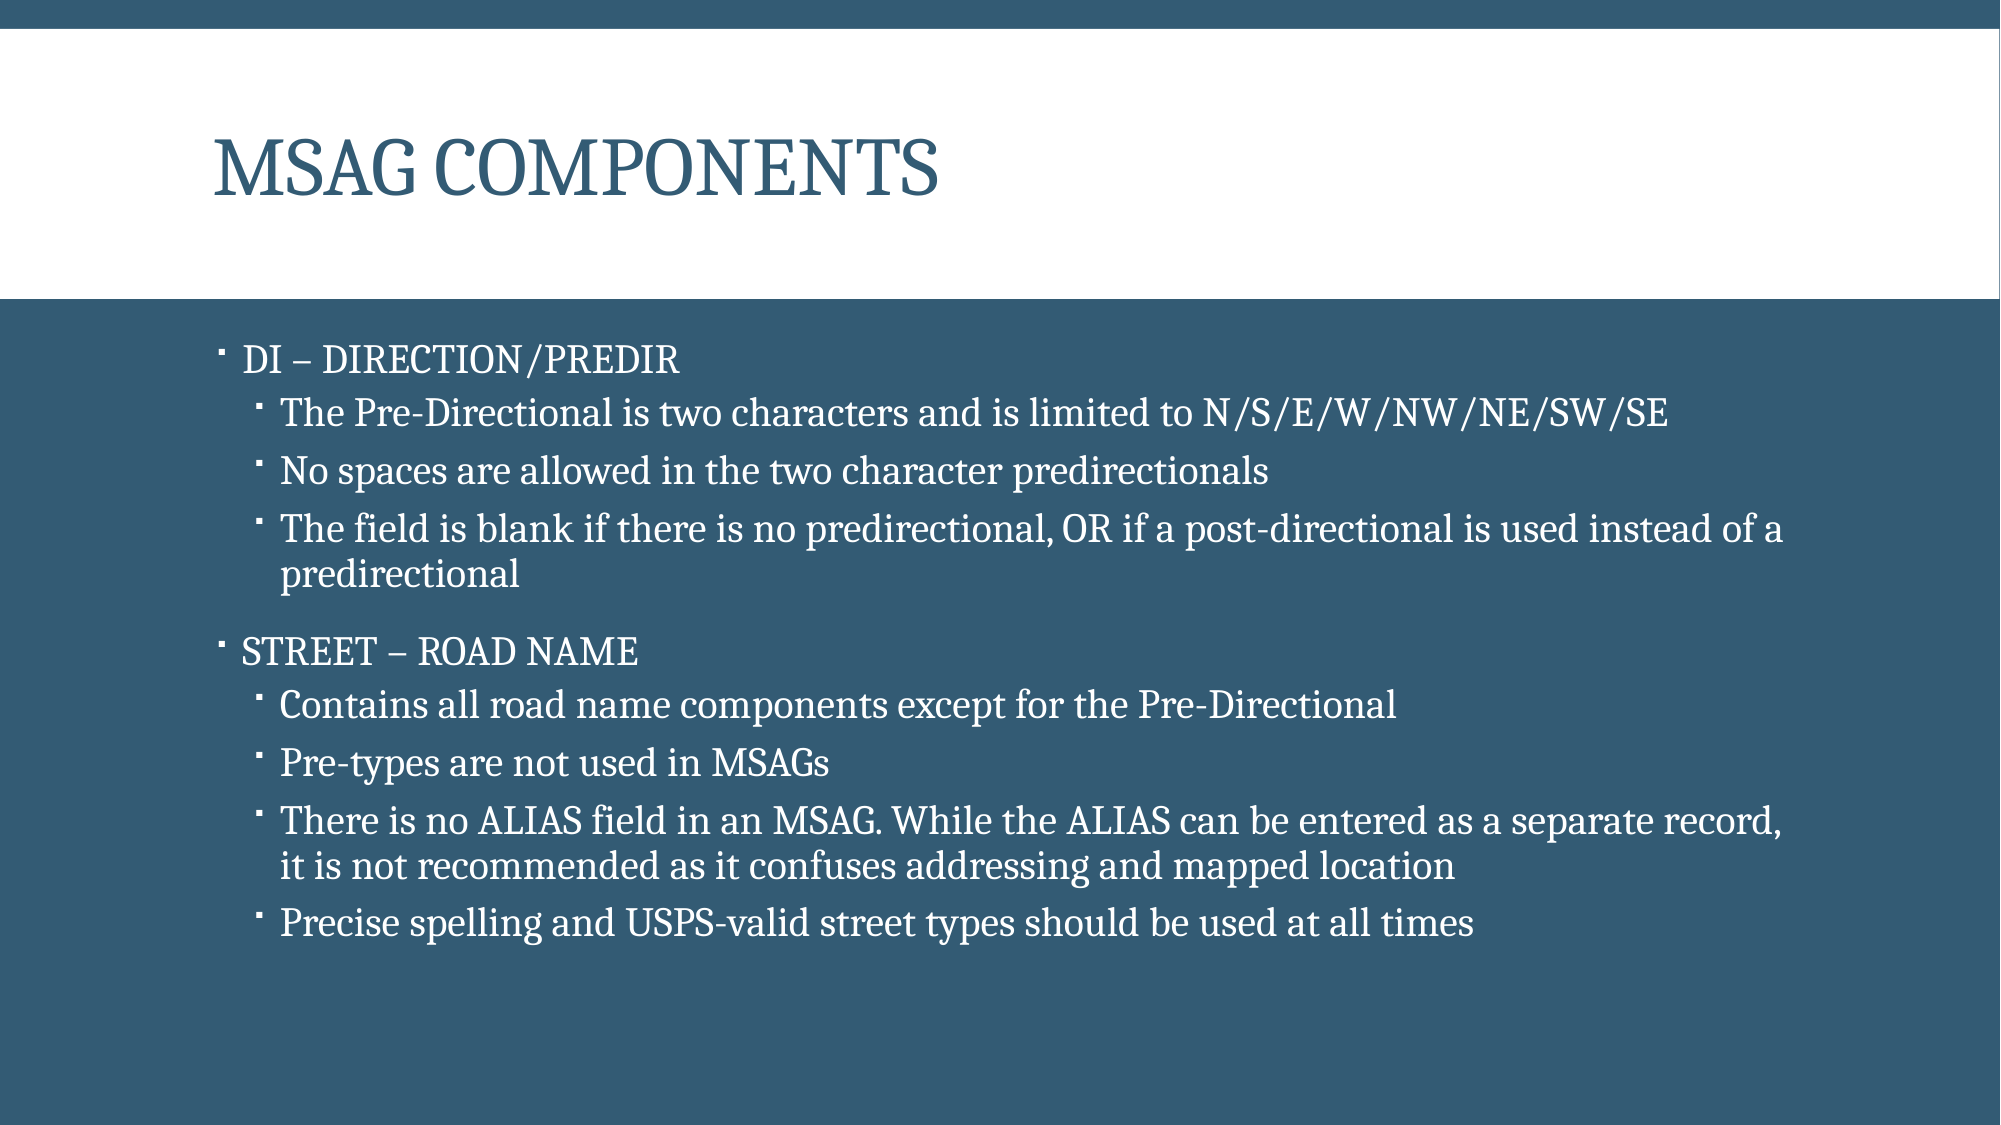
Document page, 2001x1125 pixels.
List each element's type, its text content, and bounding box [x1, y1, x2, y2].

list DI – DIRECTION/PREDIR The Pre-Directional is two characters and is limited to N/S/E/W/NW/NE/SW/SE No spaces are allowed in the two character predirectionals The field is blank if there is no predirectional, OR if a post-directional is used instead of a predirectional STREET – ROAD NAME Contains all road name components except for the Pre-Directional Pre-types are not used in MSAGs There is no ALIAS field in an MSAG. While the ALIAS can be entered as a separate record, it is not recommended as it confuses addressing and mapped location Precise spelling and USPS-valid street types should be used at all times [197, 329, 1803, 1020]
title MSAG Components [197, 46, 1803, 295]
